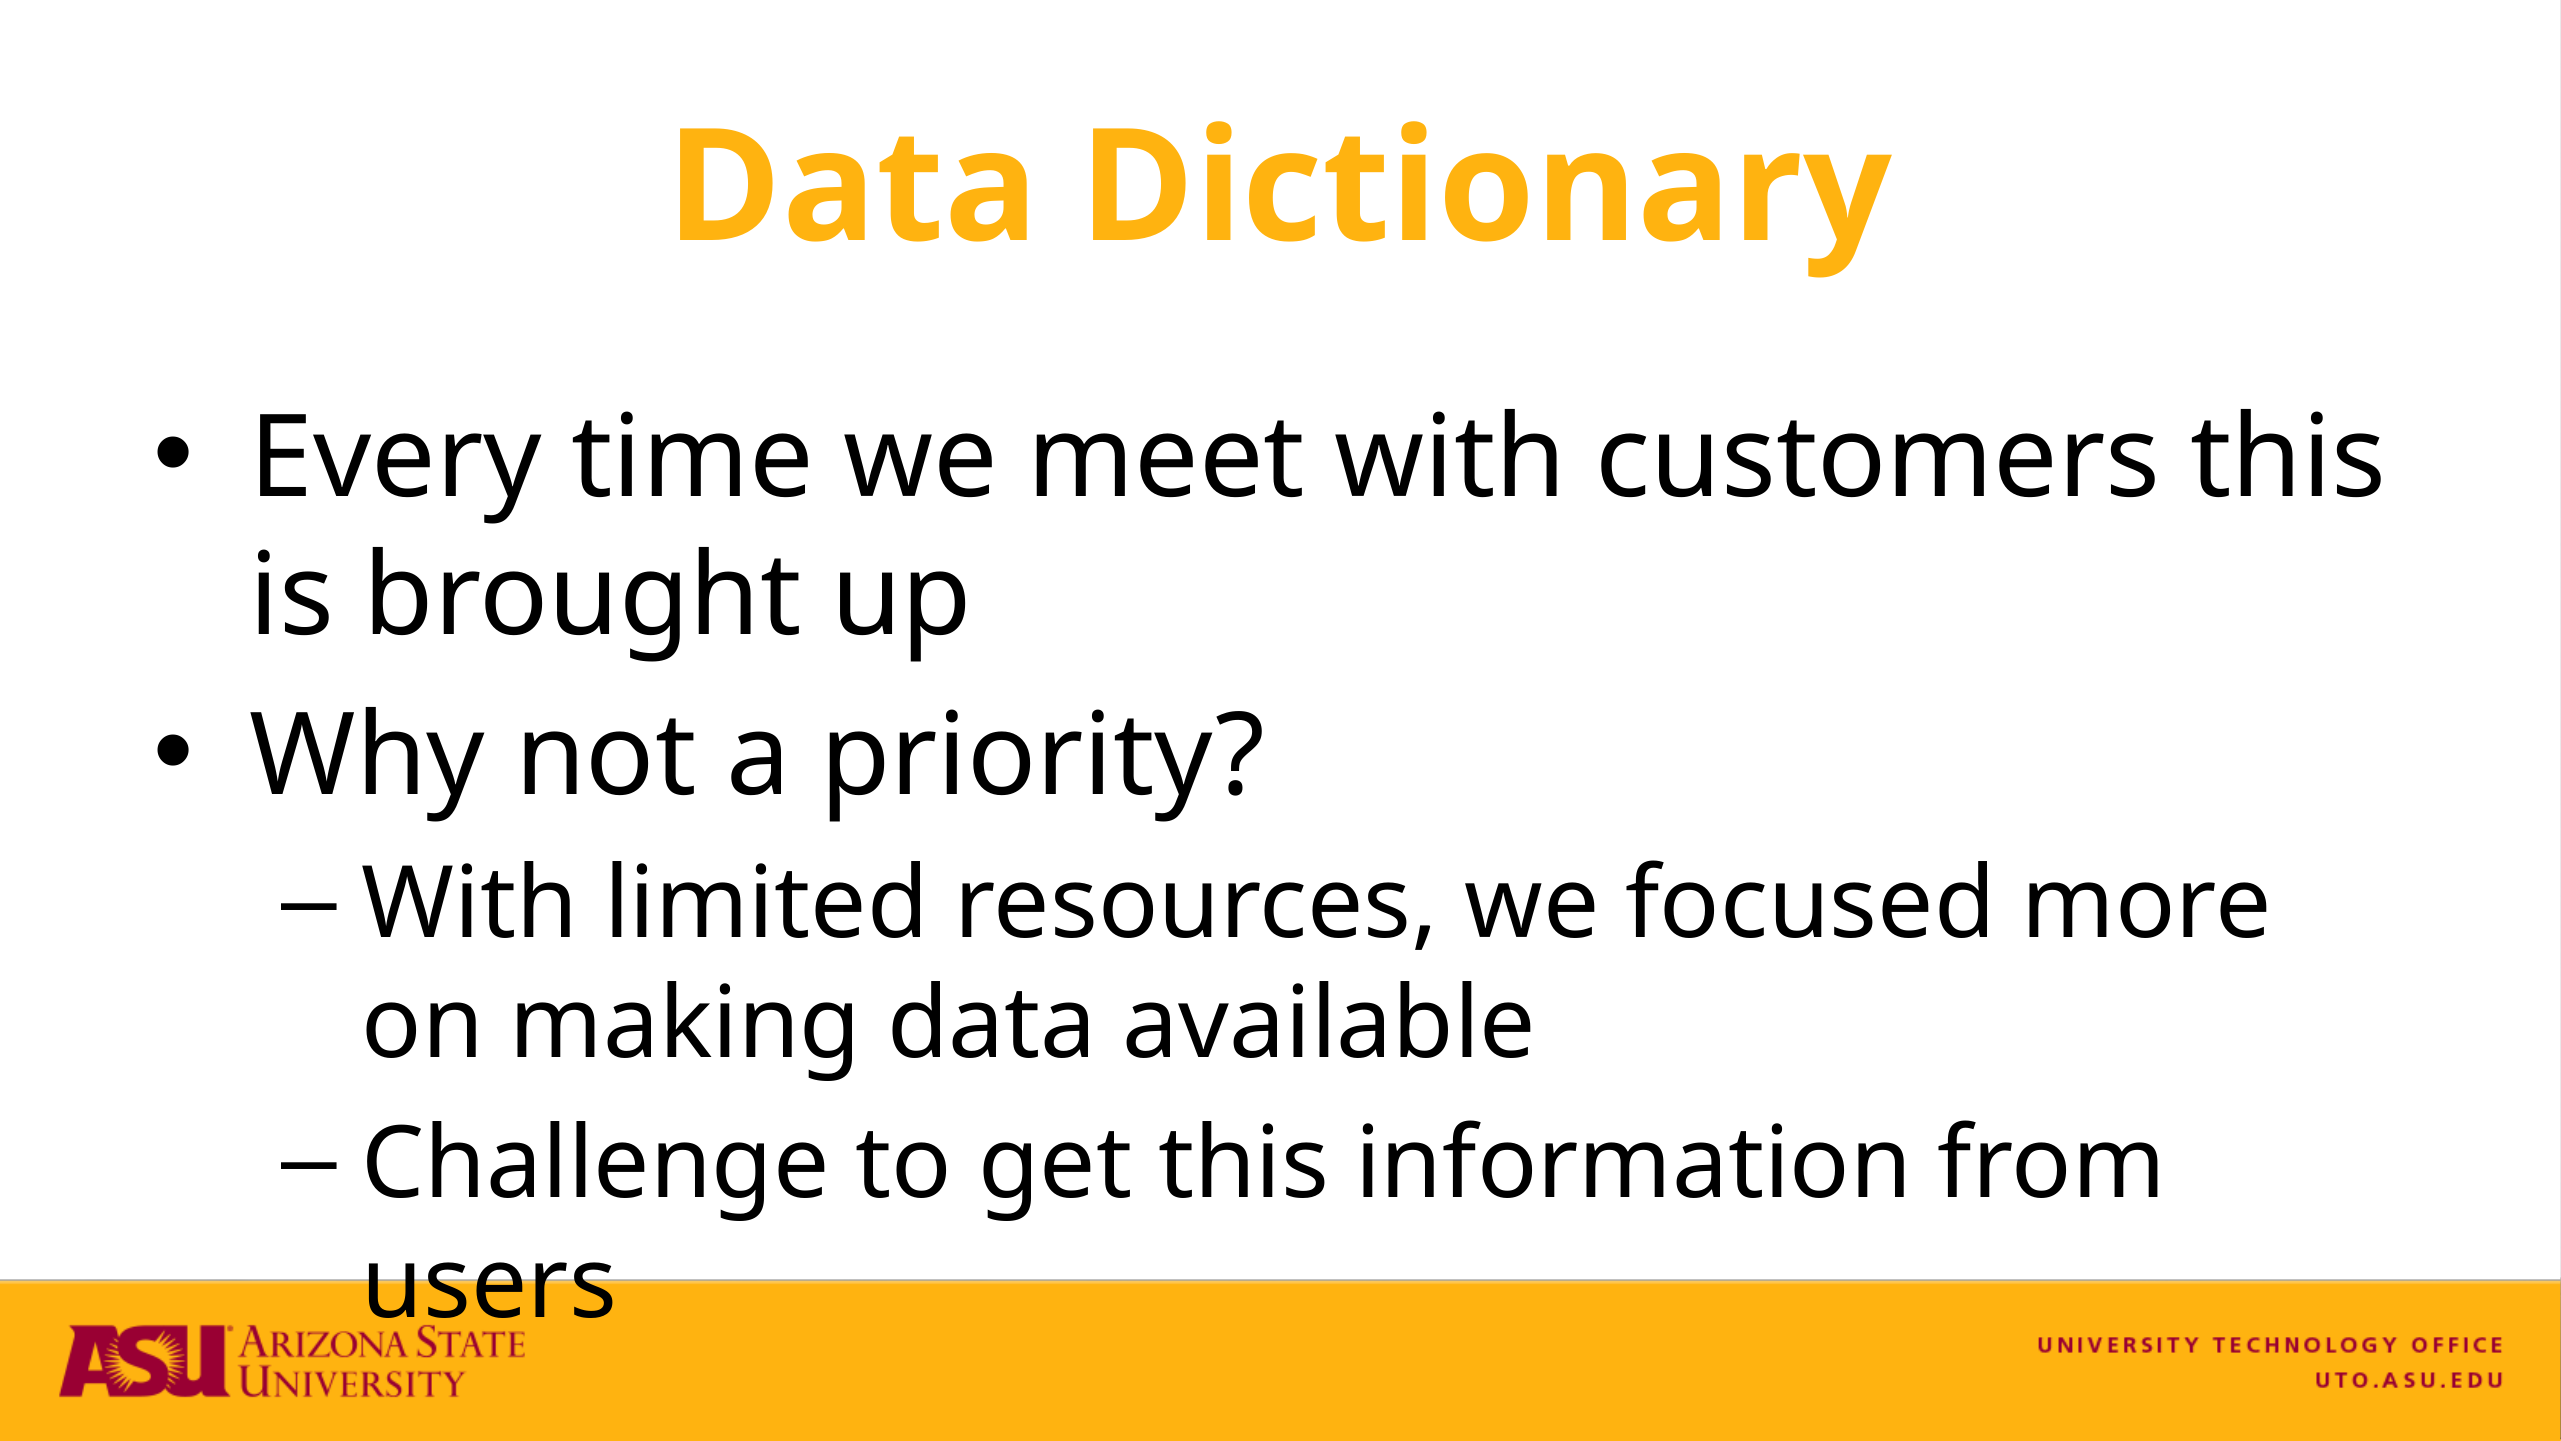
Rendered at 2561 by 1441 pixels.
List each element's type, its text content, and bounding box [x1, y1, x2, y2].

picture [0, 0, 2561, 1441]
list Every time we meet with customers this is brought up Why not a priority? With limited resources, we focused more on making data available Challenge to get this information from users [128, 369, 2433, 1269]
title Data Dictionary [128, 57, 2433, 298]
